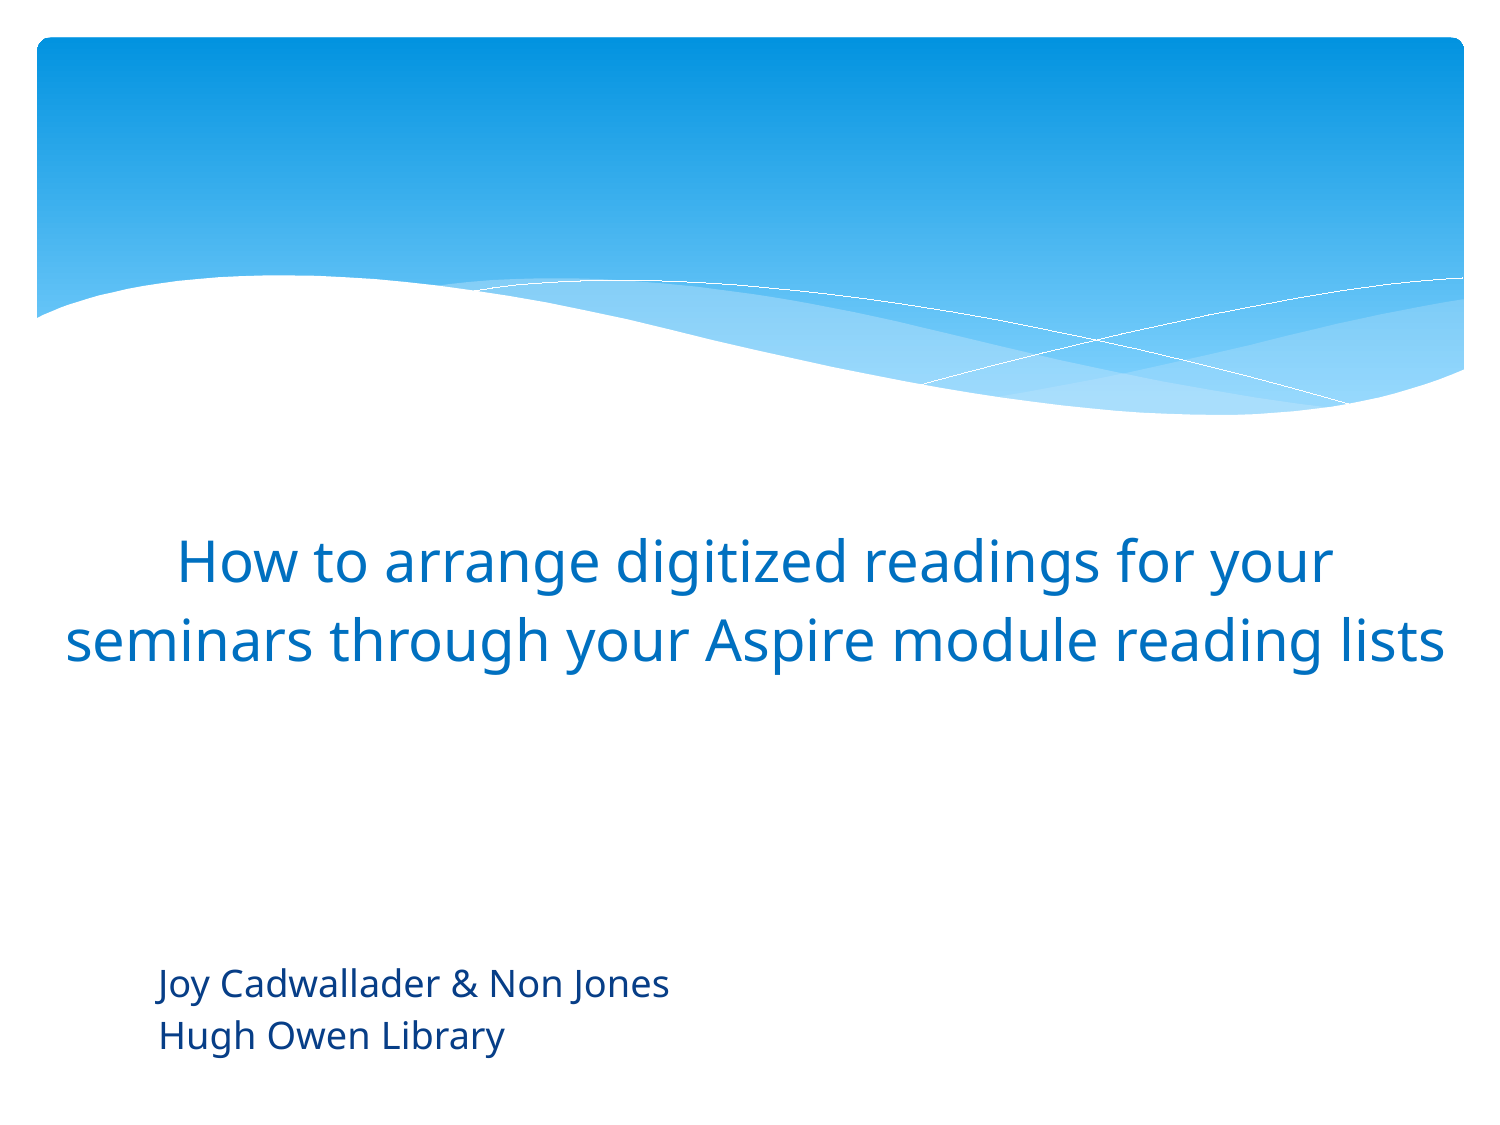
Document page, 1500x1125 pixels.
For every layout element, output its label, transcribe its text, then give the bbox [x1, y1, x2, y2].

list Joy Cadwallader & Non Jones Hugh Owen Library [143, 799, 1359, 1071]
title Achieving instant How to arrange digitized readings for your seminars through your Aspire module reading lists [41, 420, 1471, 799]
list Joy Cadwallader & Non Jones Hugh Owen Library [143, 349, 1359, 420]
